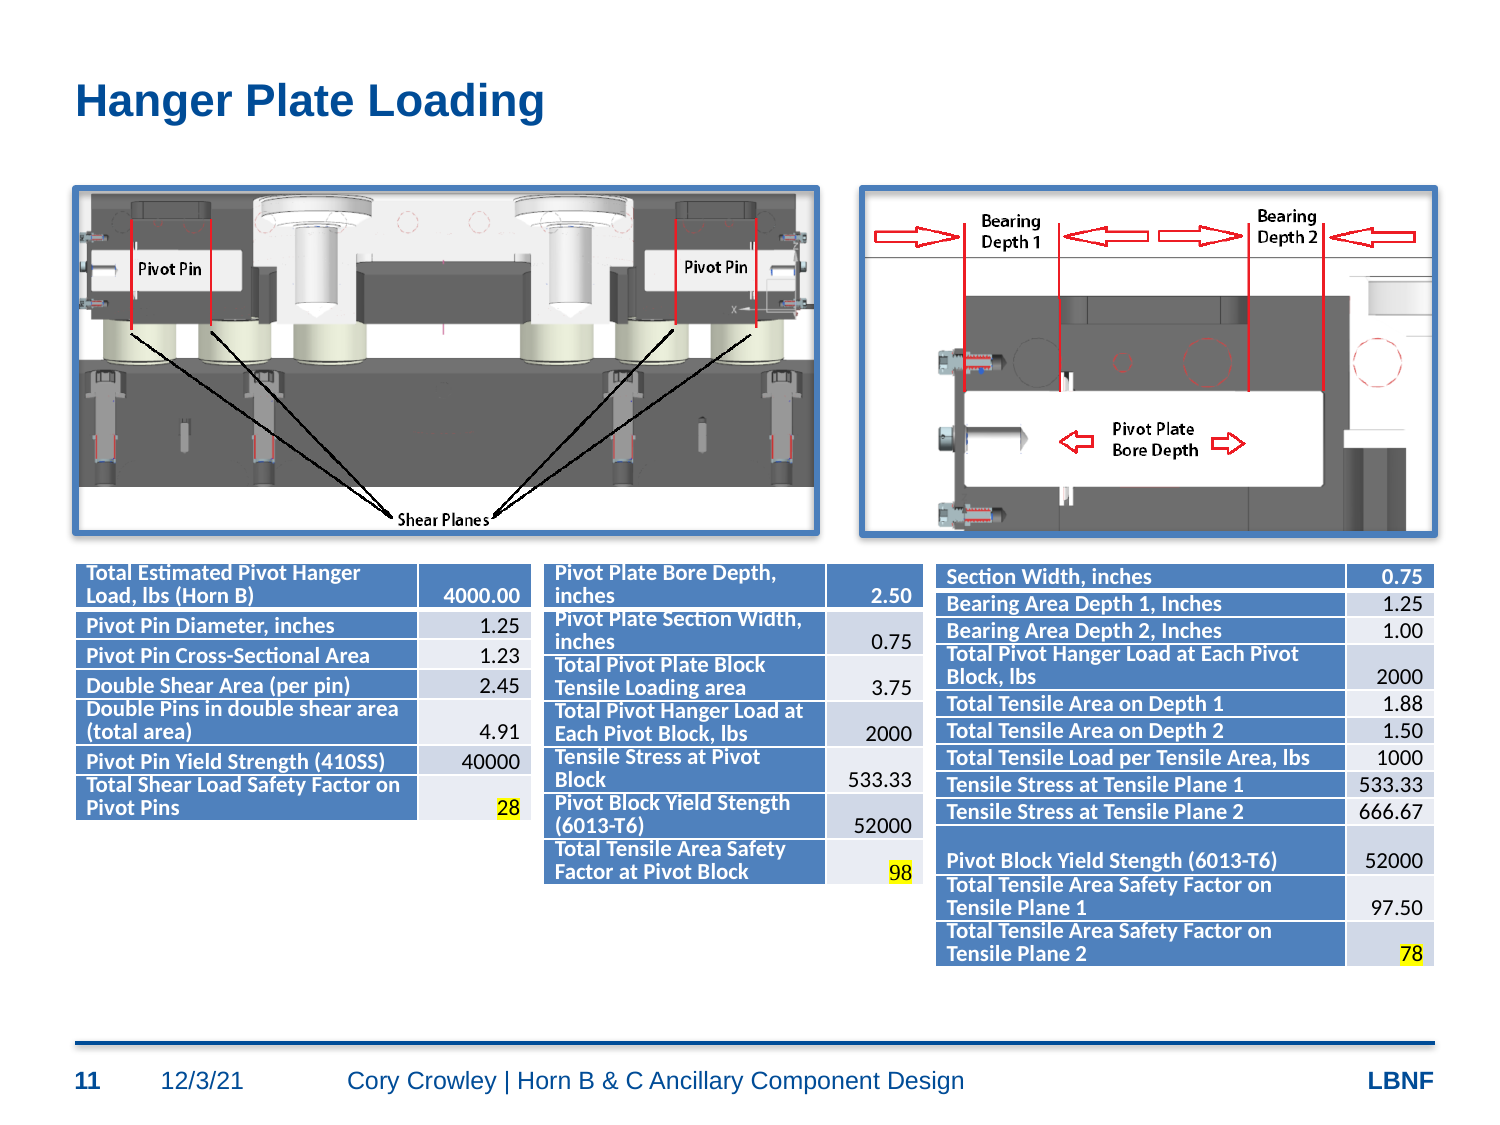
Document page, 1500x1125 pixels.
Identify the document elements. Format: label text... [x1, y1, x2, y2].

table_cell 52000 [1347, 826, 1434, 874]
table_cell Tensile Stress at Tensile Plane 1 [936, 772, 1345, 797]
table_cell 1.25 [1347, 593, 1434, 616]
table_cell Total Pivot Hanger Load at Each Pivot Block, lbs [544, 702, 825, 746]
table_cell 533.33 [827, 748, 923, 792]
table_cell Total Tensile Load per Tensile Area, lbs [936, 745, 1345, 770]
table_cell Bearing Area Depth 1, Inches [936, 593, 1345, 616]
table_cell Pivot Pin Diameter, inches [76, 612, 417, 638]
table_cell 4.91 [419, 700, 531, 744]
table_header 4000.00 [419, 564, 531, 607]
table_header 0.75 [1347, 564, 1434, 588]
table_cell Total Shear Load Safety Factor on Pivot Pins [76, 776, 417, 820]
table_header Section Width, inches [936, 564, 1345, 588]
table_cell 2000 [827, 702, 923, 746]
table_cell 3.75 [827, 656, 923, 700]
table_cell Pivot Pin Cross-Sectional Area [76, 640, 417, 668]
table_cell 28 [419, 776, 531, 820]
table_cell Total Tensile Area Safety Factor on Tensile Plane 1 [936, 876, 1345, 920]
table_cell Tensile Stress at Tensile Plane 2 [936, 799, 1345, 824]
table_cell 0.75 [827, 612, 923, 654]
table_header Pivot Plate Bore Depth, inches [544, 564, 825, 607]
table_cell Pivot Block Yield Stength (6013-T6) [936, 826, 1345, 874]
table_cell Total Tensile Area Safety Factor at Pivot Block [544, 840, 825, 884]
table_header 2.50 [827, 564, 923, 607]
table_cell Bearing Area Depth 2, Inches [936, 618, 1345, 643]
table_cell 1.50 [1347, 718, 1434, 743]
picture [74, 185, 818, 535]
table_cell 40000 [419, 746, 531, 774]
table_cell 1.25 [419, 612, 531, 638]
picture [861, 185, 1436, 534]
table_header Total Estimated Pivot Hanger Load, lbs (Horn B) [76, 564, 417, 607]
footer Cory Crowley | Horn B & C Ancillary Component Design [347, 1064, 1269, 1096]
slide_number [160, 1064, 347, 1096]
table_cell Total Pivot Hanger Load at Each Pivot Block, lbs [936, 645, 1345, 689]
table_cell 1.23 [419, 640, 531, 668]
table_cell Double Shear Area (per pin) [76, 670, 417, 698]
table_cell 666.67 [1347, 799, 1434, 824]
table_cell 2000 [1347, 645, 1434, 689]
table_cell 78 [1347, 922, 1434, 966]
table_cell Pivot Pin Yield Strength (410SS) [76, 746, 417, 774]
table_cell 97.50 [1347, 876, 1434, 920]
table_cell 98 [827, 840, 923, 884]
table_cell 52000 [827, 794, 923, 838]
table_cell Double Pins in double shear area (total area) [76, 700, 417, 744]
table_cell Total Pivot Plate Block Tensile Loading area [544, 656, 825, 700]
table_cell Pivot Plate Section Width, inches [544, 612, 825, 654]
table_cell 2.45 [419, 670, 531, 698]
table_cell Pivot Block Yield Stength (6013-T6) [544, 794, 825, 838]
slide_number 11 [74, 1064, 160, 1096]
table_cell Total Tensile Area Safety Factor on Tensile Plane 2 [936, 922, 1345, 966]
table_cell Tensile Stress at Pivot Block [544, 748, 825, 792]
table_cell Total Tensile Area on Depth 1 [936, 691, 1345, 716]
table_cell Total Tensile Area on Depth 2 [936, 718, 1345, 743]
table_cell 533.33 [1347, 772, 1434, 797]
table_cell 1.00 [1347, 618, 1434, 643]
table_cell 1000 [1347, 745, 1434, 770]
table_cell 1.88 [1347, 691, 1434, 716]
title Hanger Plate Loading [75, 70, 1436, 165]
